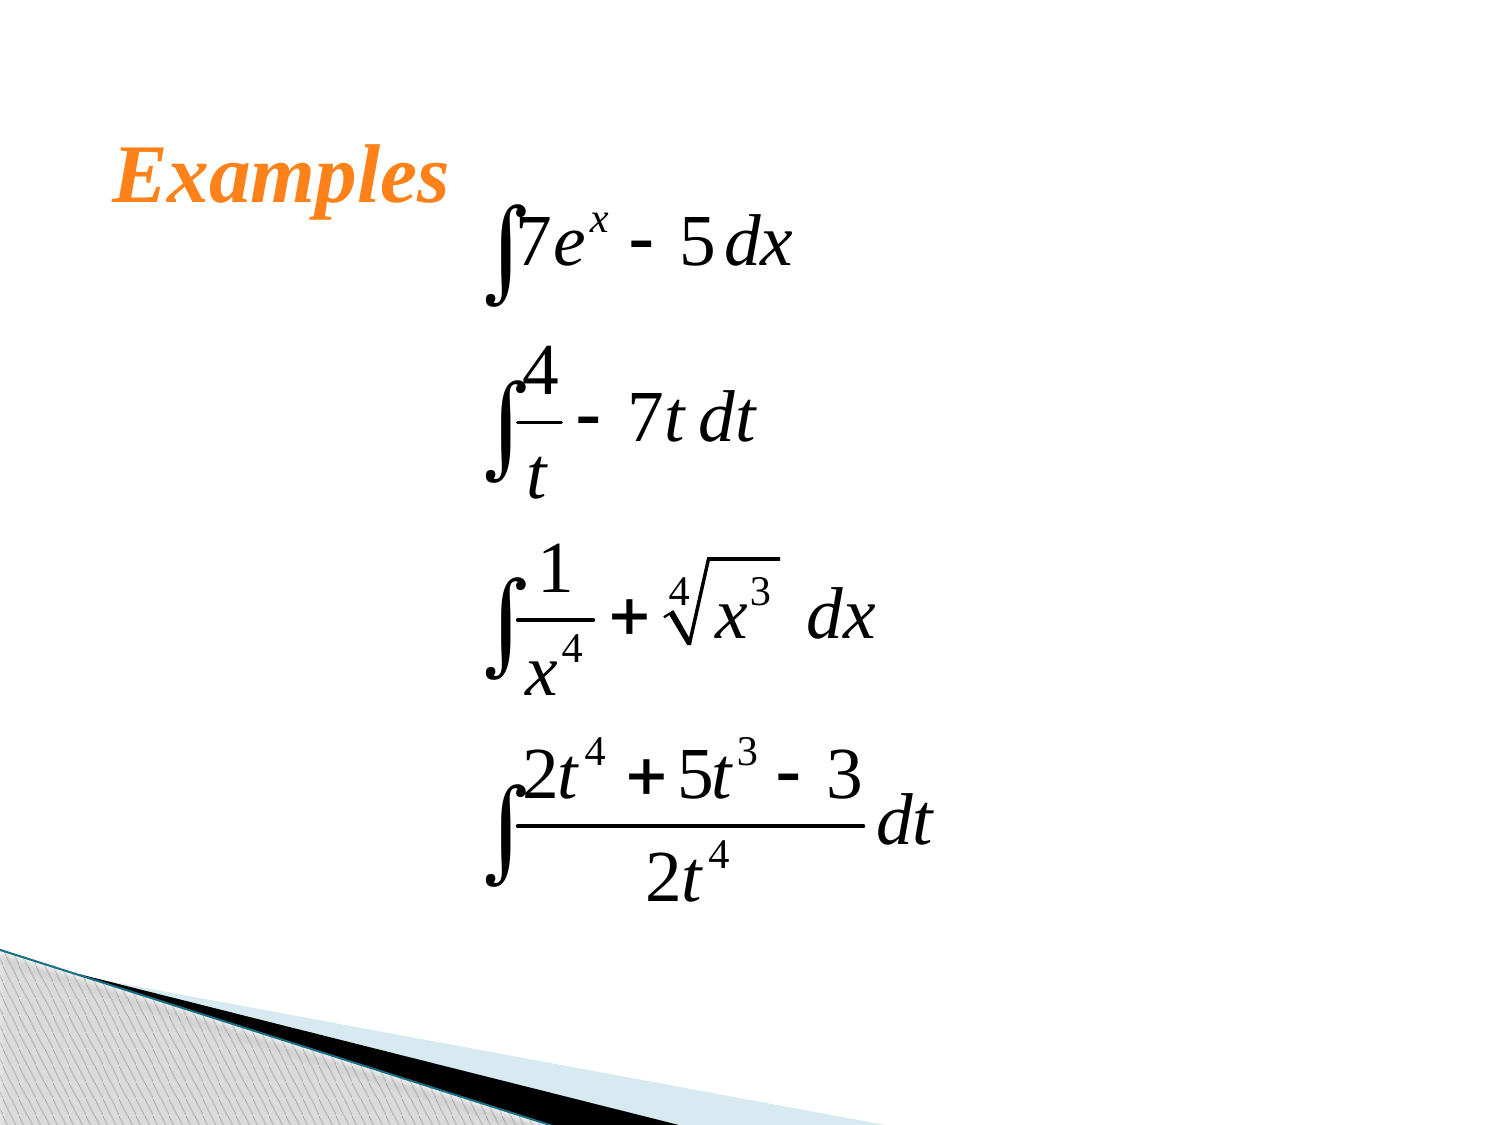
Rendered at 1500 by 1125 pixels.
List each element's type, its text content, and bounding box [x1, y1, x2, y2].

text_box Examples [97, 111, 466, 227]
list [462, 174, 952, 921]
